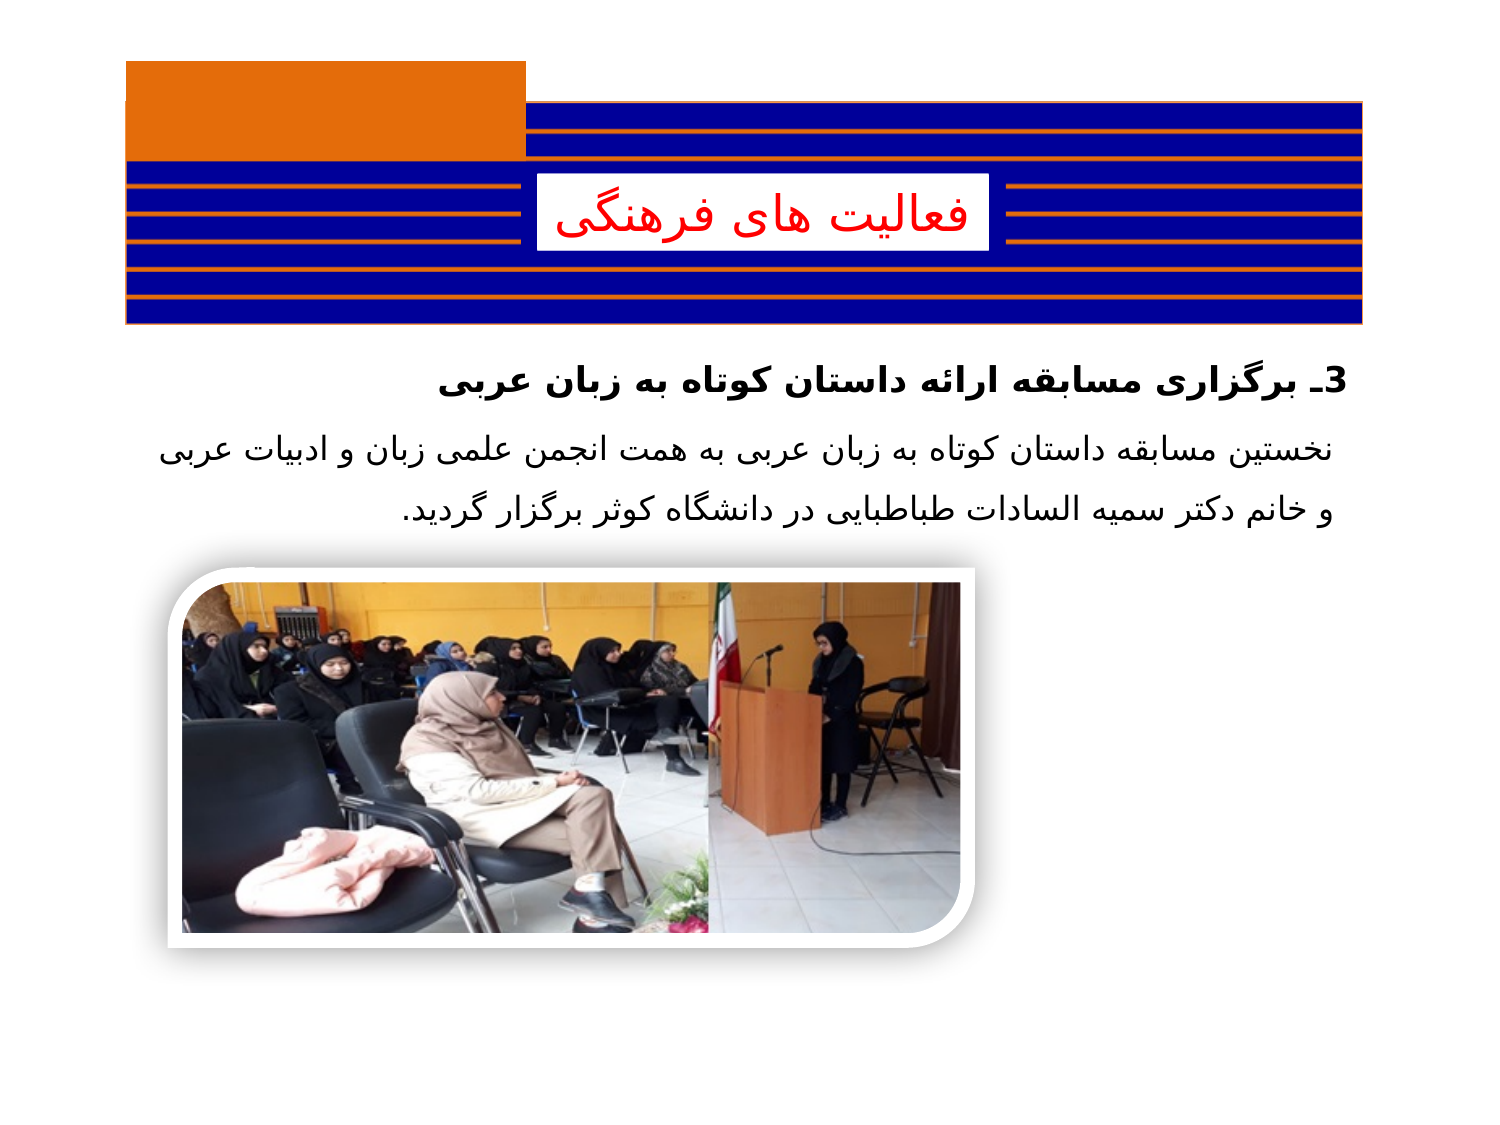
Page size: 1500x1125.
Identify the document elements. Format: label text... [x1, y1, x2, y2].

picture [124, 61, 1364, 326]
text_box 3ـ برگزاری مسابقه ارائه داستان کوتاه به زبان عربی [137, 349, 1363, 408]
picture [174, 574, 968, 941]
text_box نخستین مسابقه داستان کوتاه به زبان عربی به همت انجمن علمی زبان و ادبیات عربی و خانم دکتر سمیه السادات طباطبایی در دانشگاه کوثر برگزار گردید. [124, 399, 1351, 535]
